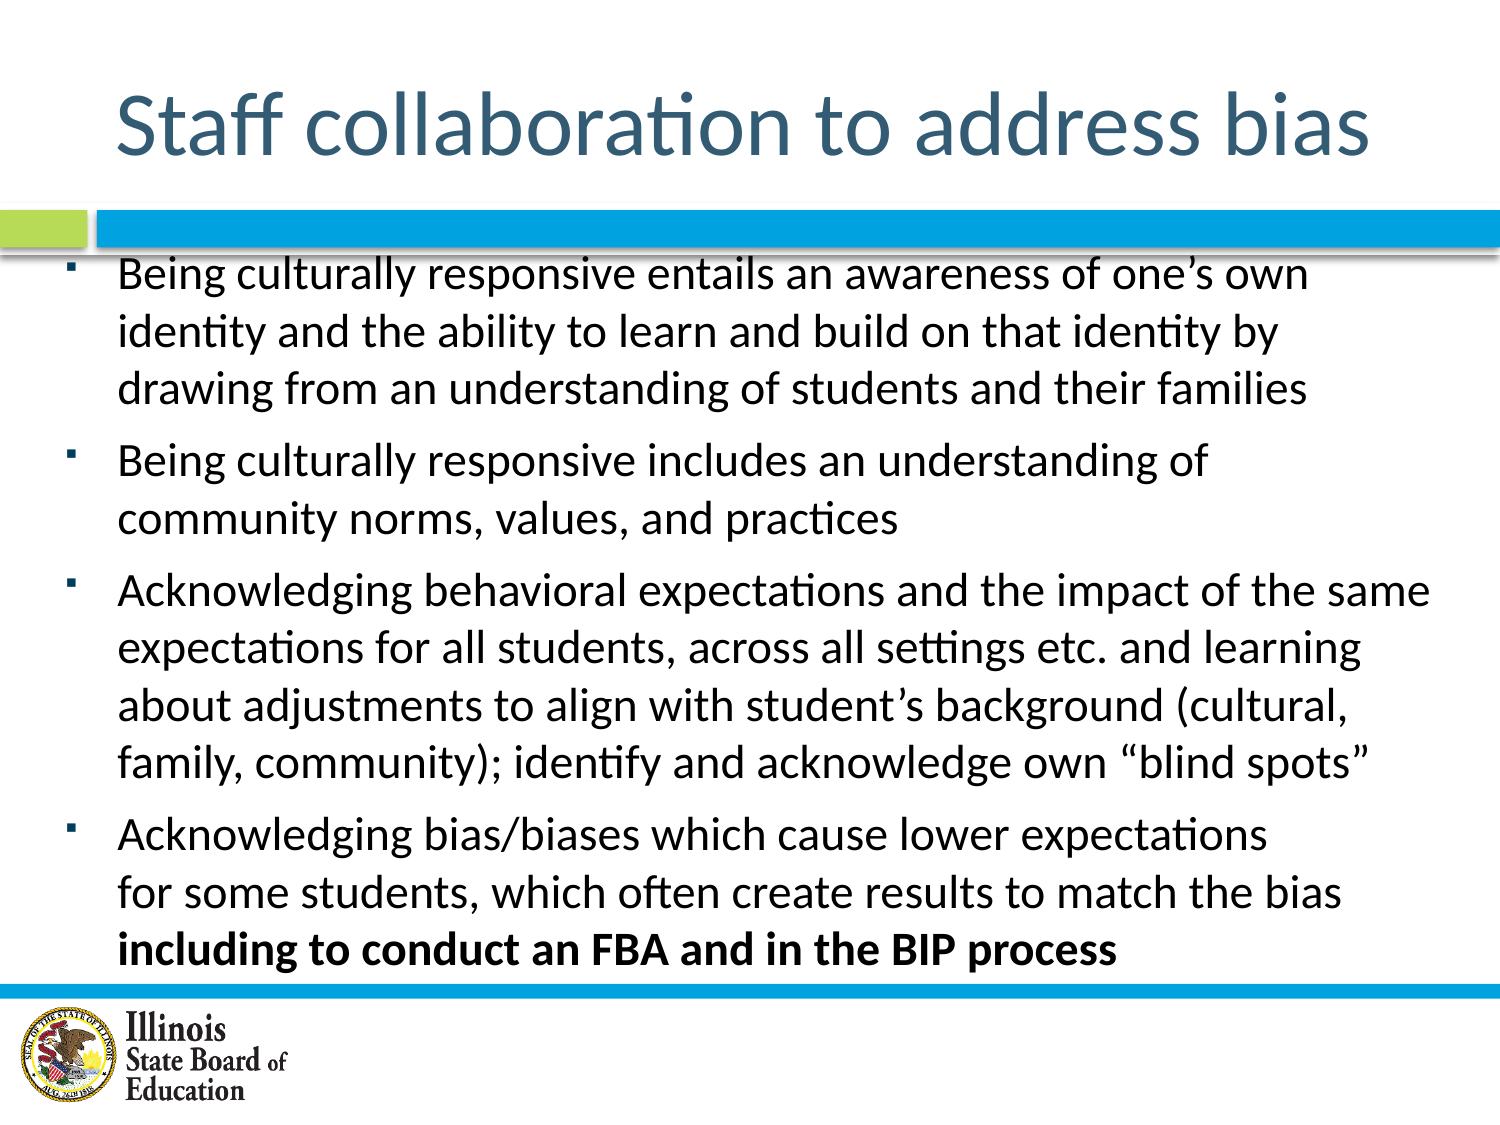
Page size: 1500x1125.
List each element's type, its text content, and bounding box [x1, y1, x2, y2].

title Staff collaboration to address bias [100, 37, 1438, 200]
list Being culturally responsive entails an awareness of one’s own identity and the ability to learn and build on that identity by drawing from an understanding of students and their families Being culturally responsive includes an understanding of community norms, values, and practices Acknowledging behavioral expectations and the impact of the same expectations for all students, across all settings etc. and learning about adjustments to align with student’s background (cultural, family, community); identify and acknowledge own “blind spots” Acknowledging bias/biases which cause lower expectations for some students, which often create results to match the bias including to conduct an FBA and in the BIP process [50, 234, 1457, 1000]
picture [15, 1003, 293, 1106]
